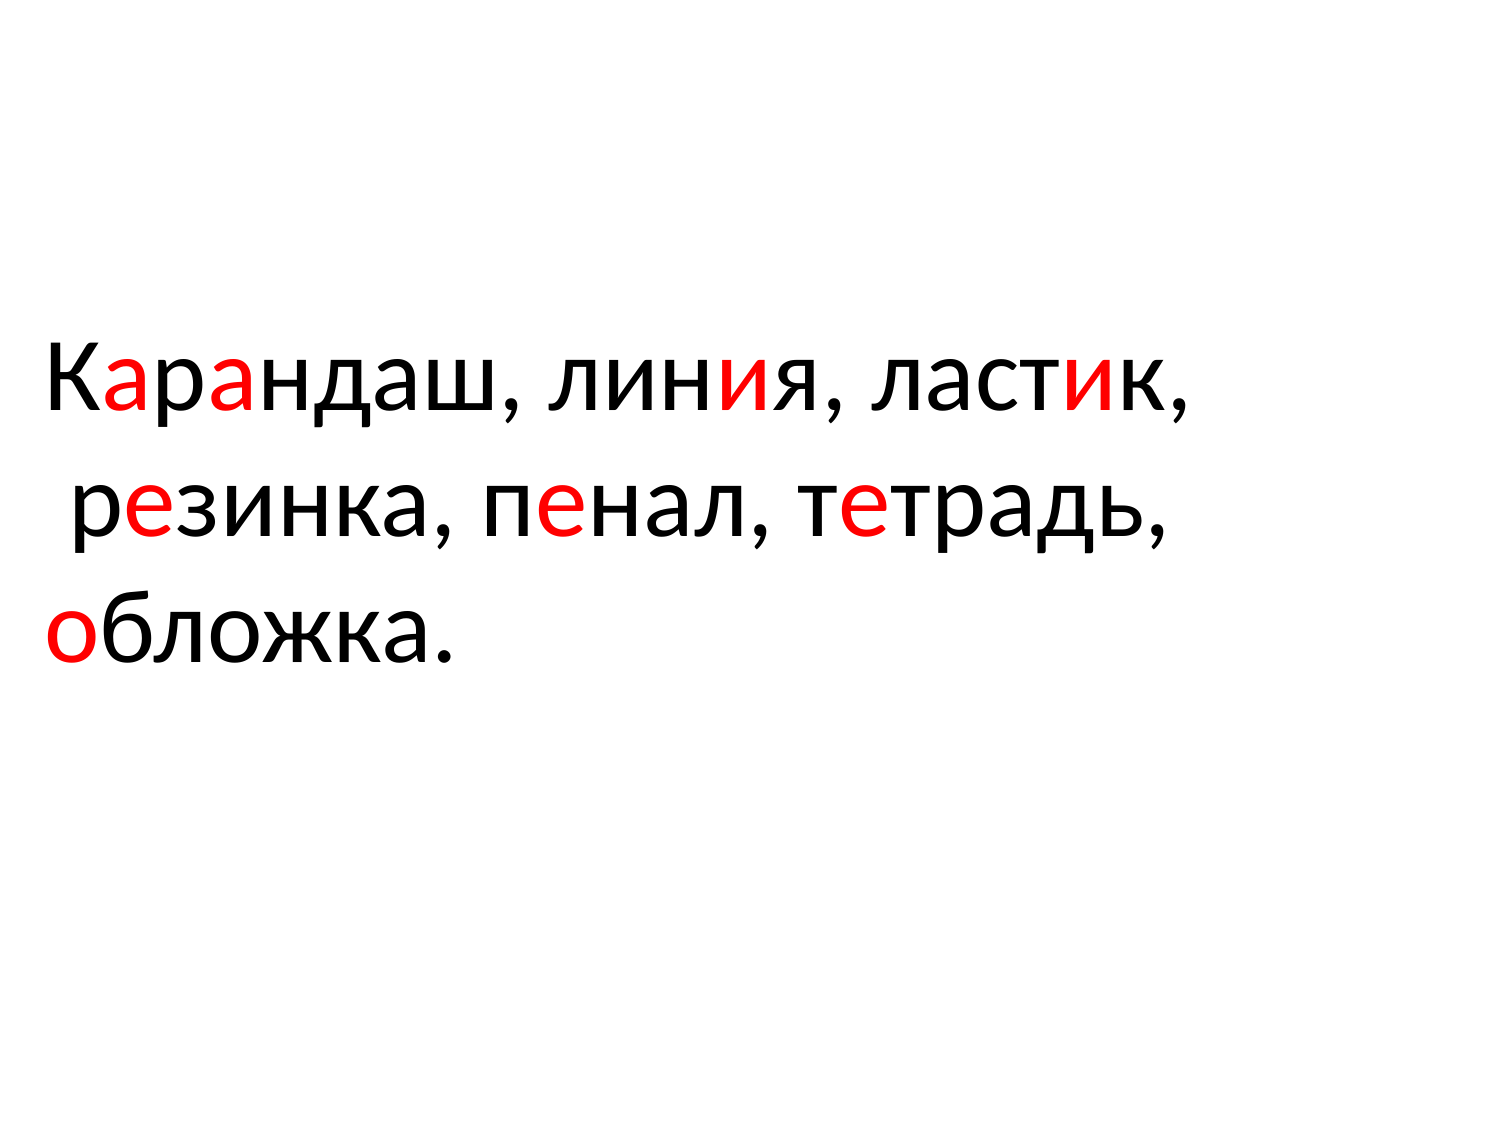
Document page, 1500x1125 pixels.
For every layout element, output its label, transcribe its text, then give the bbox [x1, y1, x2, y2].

title Карандаш, линия, ластик, резинка, пенал, тетрадь, обложка. [29, 44, 1483, 1071]
